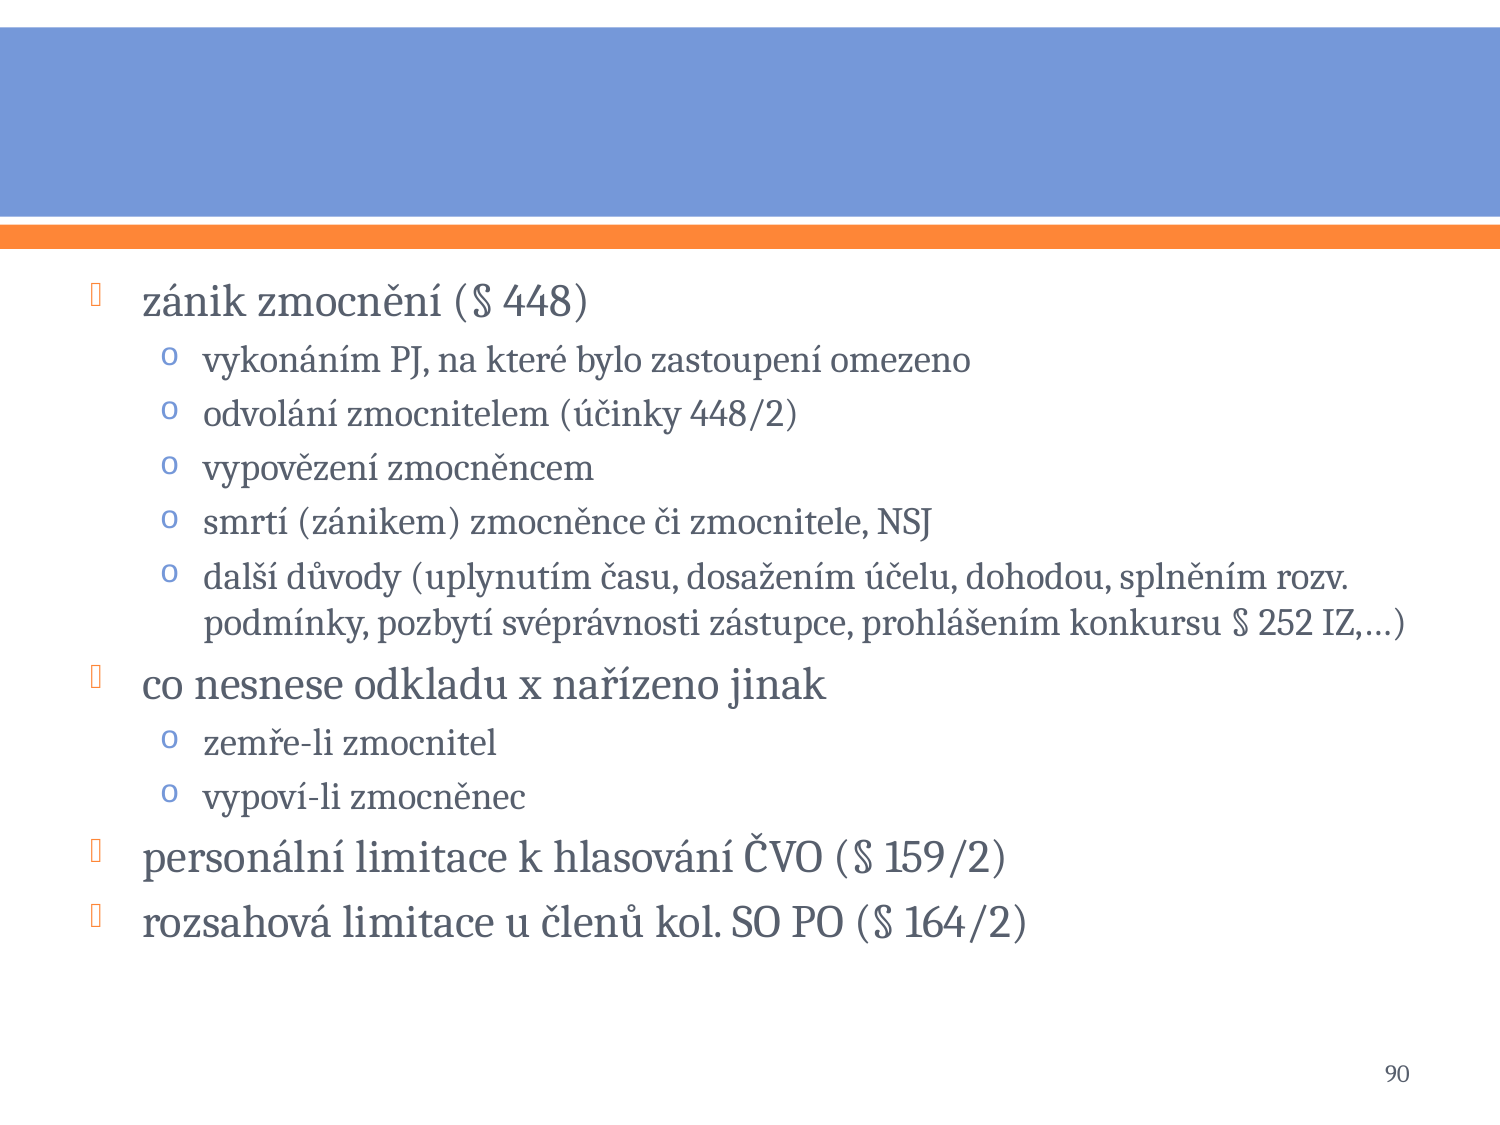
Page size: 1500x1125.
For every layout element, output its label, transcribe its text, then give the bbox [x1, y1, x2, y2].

list zánik zmocnění (§ 448) vykonáním PJ, na které bylo zastoupení omezeno odvolání zmocnitelem (účinky 448/2) vypovězení zmocněncem smrtí (zánikem) zmocněnce či zmocnitele, NSJ další důvody (uplynutím času, dosažením účelu, dohodou, splněním rozv. podmínky, pozbytí svéprávnosti zástupce, prohlášením konkursu § 252 IZ,…) co nesnese odkladu x nařízeno jinak zemře-li zmocnitel vypoví-li zmocněnec personální limitace k hlasování ČVO (§ 159/2) rozsahová limitace u členů kol. SO PO (§ 164/2) [75, 262, 1425, 1005]
slide_number 90 [1074, 1042, 1425, 1103]
